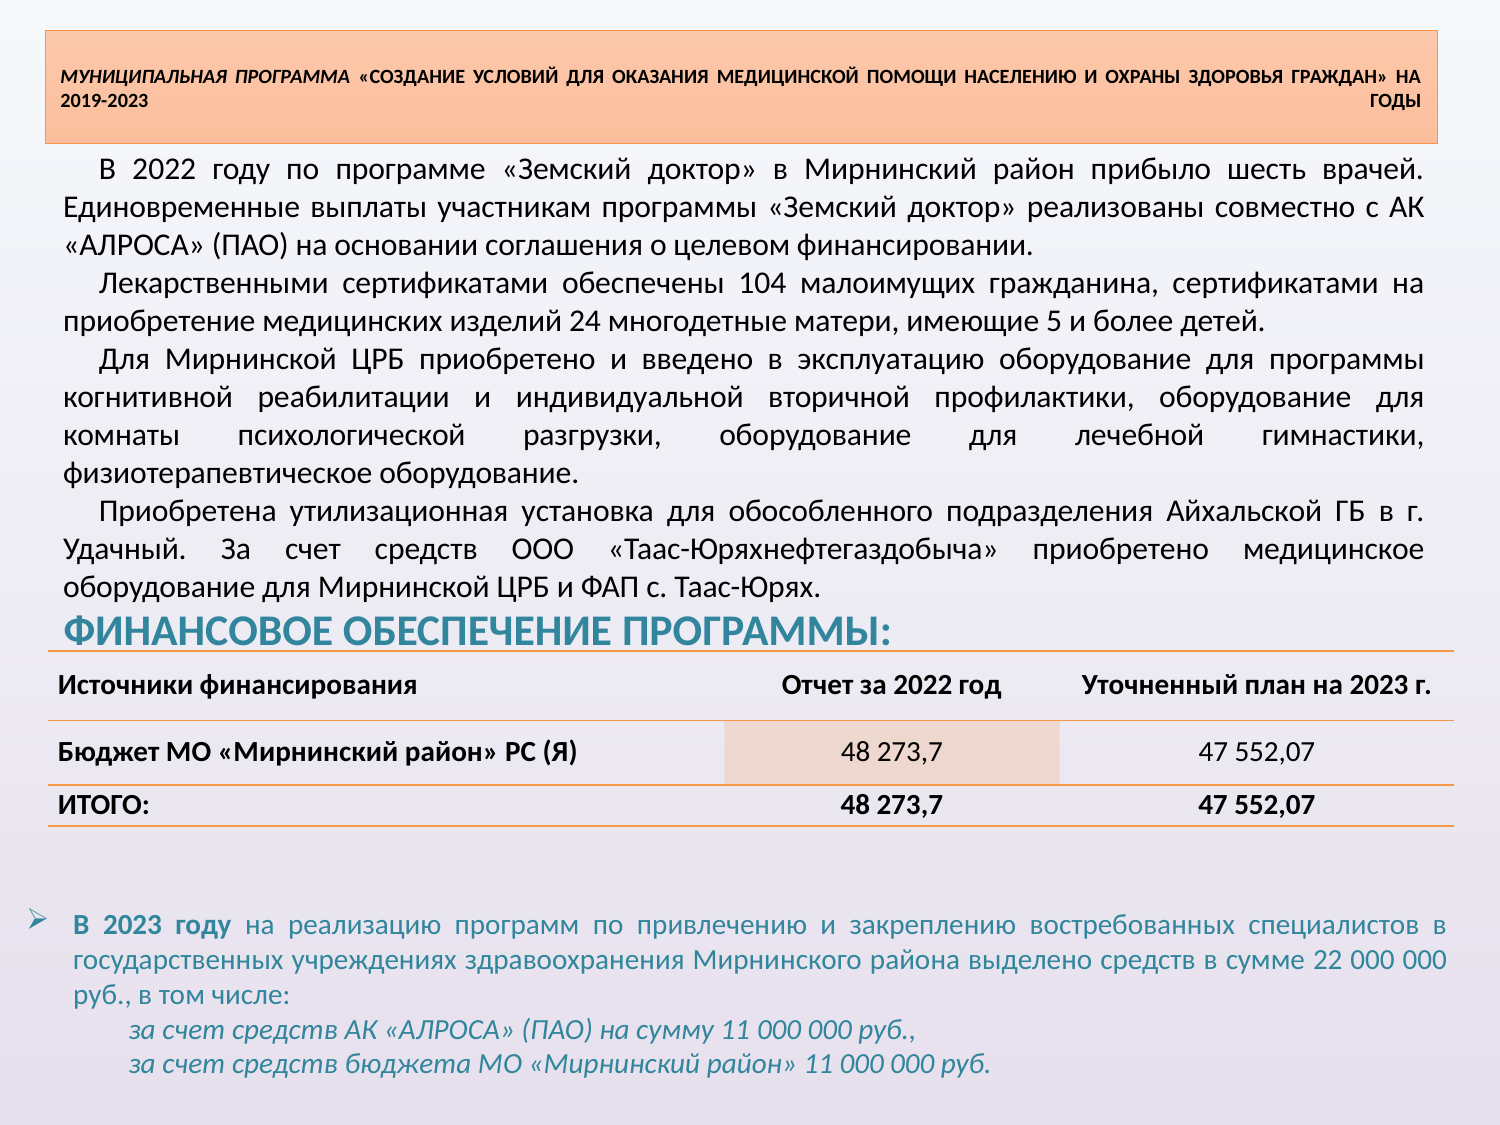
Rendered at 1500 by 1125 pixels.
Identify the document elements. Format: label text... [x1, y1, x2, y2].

table_header Уточненный план на 2023г. [76, 169, 1413, 352]
table_cell 48 273,7 [724, 721, 1060, 784]
table_cell 48 273,7 [724, 786, 1060, 825]
table_cell 47 552,07 [1060, 721, 1454, 784]
text_box ФИНАНСОВОЕ ОБЕСПЕЧЕНИЕ ПРОГРАММЫ: тыс. руб. [79, 172, 1410, 352]
table_cell Бюджет МО «Мирнинский район» РС (Я) [48, 721, 724, 784]
table_header Уточненный план на 2023 г. [1060, 683, 1454, 720]
text_box [39, 352, 1473, 683]
table_cell 47 552,07 [1060, 786, 1454, 825]
title МУНИЦИПАЛЬНАЯ ПРОГРАММА «СОЗДАНИЕ УСЛОВИЙ ДЛЯ ОКАЗАНИЯ МЕДИЦИНСКОЙ ПОМОЩИ НАСЕЛЕНИЮ И ОХРАНЫ ЗДОРОВЬЯ ГРАЖДАН» НА 2019-2023 ГОДЫ [45, 30, 1438, 144]
table_header Источники финансирования [48, 683, 724, 720]
table_cell ИТОГО: [48, 786, 724, 825]
text_box В 2022 году по программе «Земский доктор» в Мирнинский район прибыло шесть врачей. Единовременные выплаты участникам программы «Земский доктор» реализованы совместно с АК «АЛРОСА» (ПАО) на основании соглашения о целевом финансировании. Лекарственными сертификатами обеспечены 104 малоимущих гражданина, сертификатами на приобретение медицинских изделий 24 многодетные матери, имеющие 5 и более детей. Для Мирнинской ЦРБ приобретено и введено в эксплуатацию оборудование для программы когнитивной реабилитации и индивидуальной вторичной профилактики, оборудование для комнаты психологической разгрузки, оборудование для лечебной гимнастики, физиотерапевтическое оборудование. Приобретена утилизационная установка для обособленного подразделения Айхальской ГБ в г. Удачный. За счет средств ООО «Таас-Юряхнефтегаздобыча» приобретено медицинское оборудование для Мирнинской ЦРБ и ФАП с. Таас-Юрях. [67, 177, 1422, 594]
table_header Отчет за 2022 год [724, 683, 1060, 720]
text_box В 2023 году на реализацию программ по привлечению и закреплению востребованных специалистов в государственных учреждениях здравоохранения Мирнинского района выделено средств в сумме 22 000 000 руб., в том числе: за счет средств АК «АЛРОСА» (ПАО) на сумму 11 000 000 руб., за счет средств бюджета МО «Мирнинский район» 11 000 000 руб. [11, 897, 1463, 1088]
